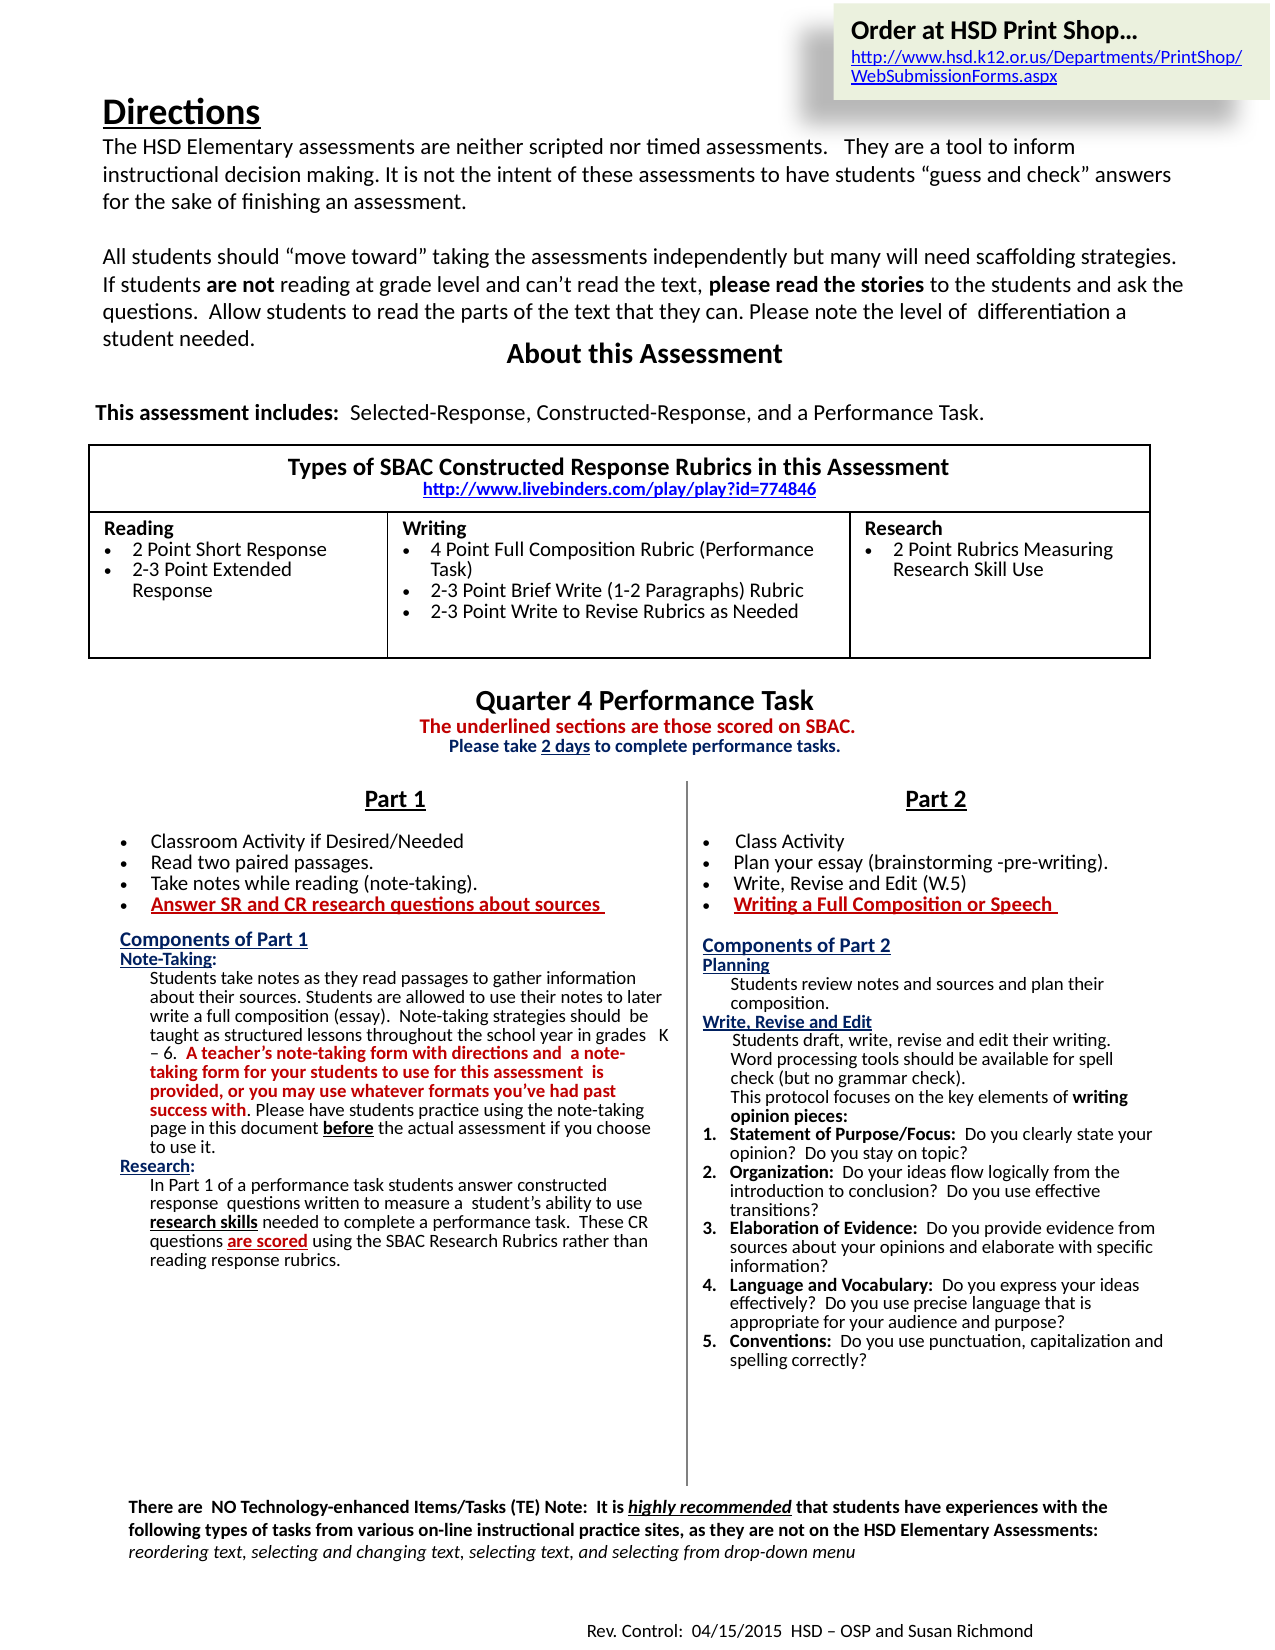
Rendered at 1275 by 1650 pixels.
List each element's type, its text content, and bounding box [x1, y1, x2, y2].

table_cell Part 2 [688, 781, 1186, 826]
table_cell Research 2 Point Rubrics Measuring Research Skill Use [851, 513, 1149, 657]
table_header Types of SBAC Constructed Response Rubrics in this Assessment http://www.livebinders.com/play/play?id=774846 [90, 446, 1149, 511]
table_cell Writing 4 Point Full Composition Rubric (Performance Task) 2-3 Point Brief Write (1-2 Paragraphs) Rubric 2-3 Point Write to Revise Rubrics as Needed [388, 513, 849, 657]
text_box 11 - 12 [791, 78, 1205, 135]
table_cell Class Activity Plan your essay (brainstorming -pre-writing). Write, Revise and Edit (W.5) Writing a Full Composition or Speech Components of Part 2 Planning Students review notes and sources and plan their composition. Write, Revise and Edit Students draft, write, revise and edit their writing. Word processing tools should be available for spell check (but no grammar check). This protocol focuses on the key elements of writing opinion pieces: Statement of Purpose/Focus: Do you clearly state your opinion? Do you stay on topic? Organization: Do your ideas flow logically from the introduction to conclusion? Do you use effective transitions? Elaboration of Evidence: Do you provide evidence from sources about your opinions and elaborate with specific information? Language and Vocabulary: Do you express your ideas effectively? Do you use precise language that is appropriate for your audience and purpose? Conventions: Do you use punctuation, capitalization and spelling correctly? [688, 826, 1186, 1486]
table_cell Classroom Activity if Desired/Needed Read two paired passages. Take notes while reading (note-taking). Answer SR and CR research questions about sources Components of Part 1 Note-Taking: Students take notes as they read passages to gather information about their sources. Students are allowed to use their notes to later write a full composition (essay). Note-taking strategies should be taught as structured lessons throughout the school year in grades K – 6. A teacher’s note-taking form with directions and a note-taking form for your students to use for this assessment is provided, or you may use whatever formats you’ve had past success with. Please have students practice using the note-taking page in this document before the actual assessment if you choose to use it. Research: In Part 1 of a performance task students answer constructed response questions written to measure a student’s ability to use research skills needed to complete a performance task. These CR questions are scored using the SBAC Research Rubrics rather than reading response rubrics. [104, 826, 686, 1486]
table_cell Reading 2 Point Short Response 2-3 Point Extended Response [90, 513, 387, 657]
table_header Quarter 4 Performance Task The underlined sections are those scored on SBAC. Please take 2 days to complete performance tasks. [104, 681, 1186, 781]
table_cell Part 1 [104, 781, 686, 826]
text_box There are NO Technology-enhanced Items/Tasks (TE) Note: It is highly recommended that students have experiences with the following types of tasks from various on-line instructional practice sites, as they are not on the HSD Elementary Assessments: reordering text, selecting and changing text, selecting text, and selecting from drop-down menu [113, 1487, 1177, 1571]
text_box Order at HSD Print Shop… http://www.hsd.k12.or.us/Departments/PrintShop/WebSubmissionForms.aspx [831, 1, 1272, 102]
text_box About this Assessment This assessment includes: Selected-Response, Constructed-Response, and a Performance Task. [80, 327, 1210, 433]
text_box Directions The HSD Elementary assessments are neither scripted nor timed assessments. They are a tool to inform instructional decision making. It is not the intent of these assessments to have students “guess and check” answers for the sake of finishing an assessment. All students should “move toward” taking the assessments independently but many will need scaffolding strategies. If students are not reading at grade level and can’t read the text, please read the stories to the students and ask the questions. Allow students to read the parts of the text that they can. Please note the level of differentiation a student needed. [85, 78, 1205, 327]
